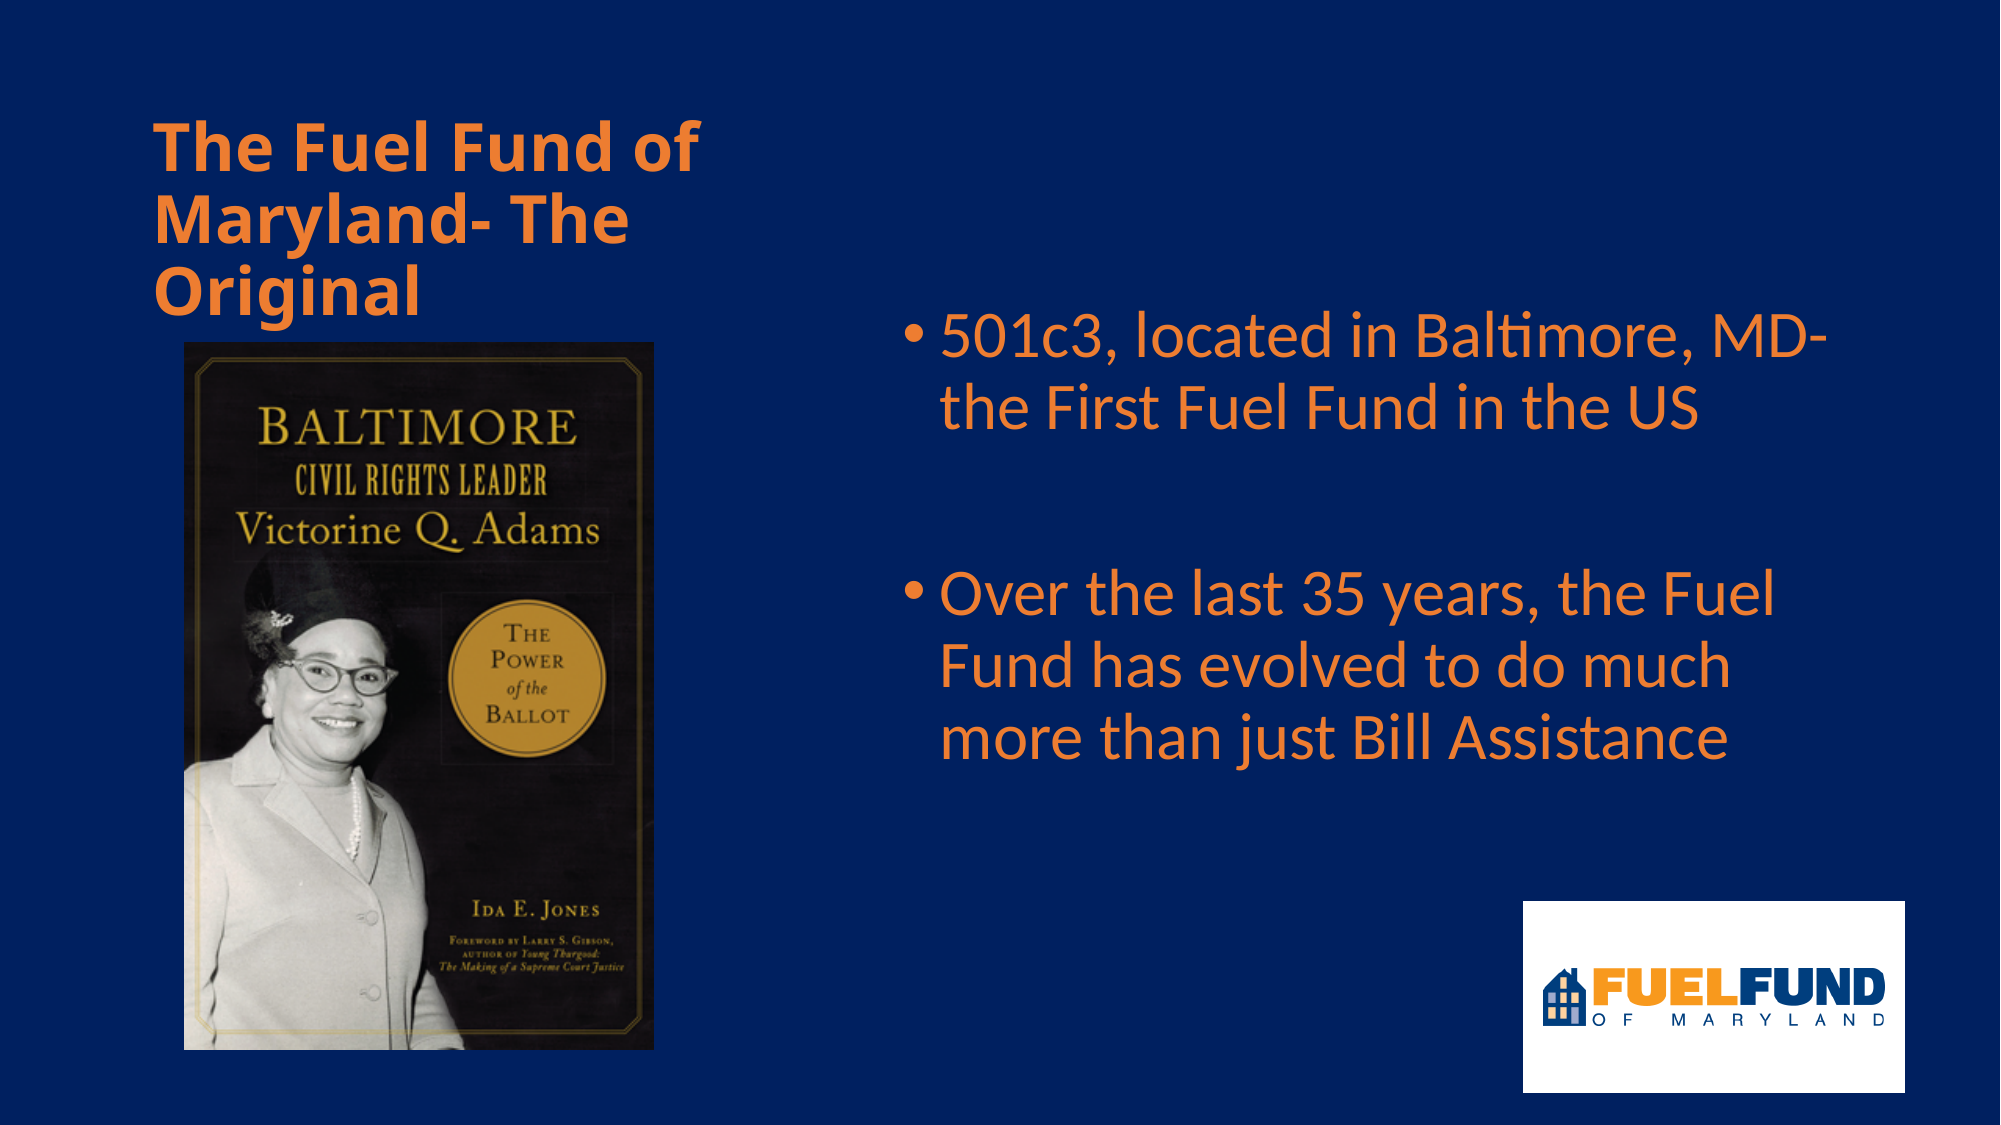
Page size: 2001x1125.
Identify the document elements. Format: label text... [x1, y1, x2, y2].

picture [1523, 901, 1905, 1093]
title The Fuel Fund of Maryland- The Original [137, 75, 783, 338]
list 501c3, located in Baltimore, MD- the First Fuel Fund in the US Over the last 35 years, the Fuel Fund has evolved to do much more than just Bill Assistance [887, 292, 1900, 1093]
picture [184, 342, 654, 1050]
